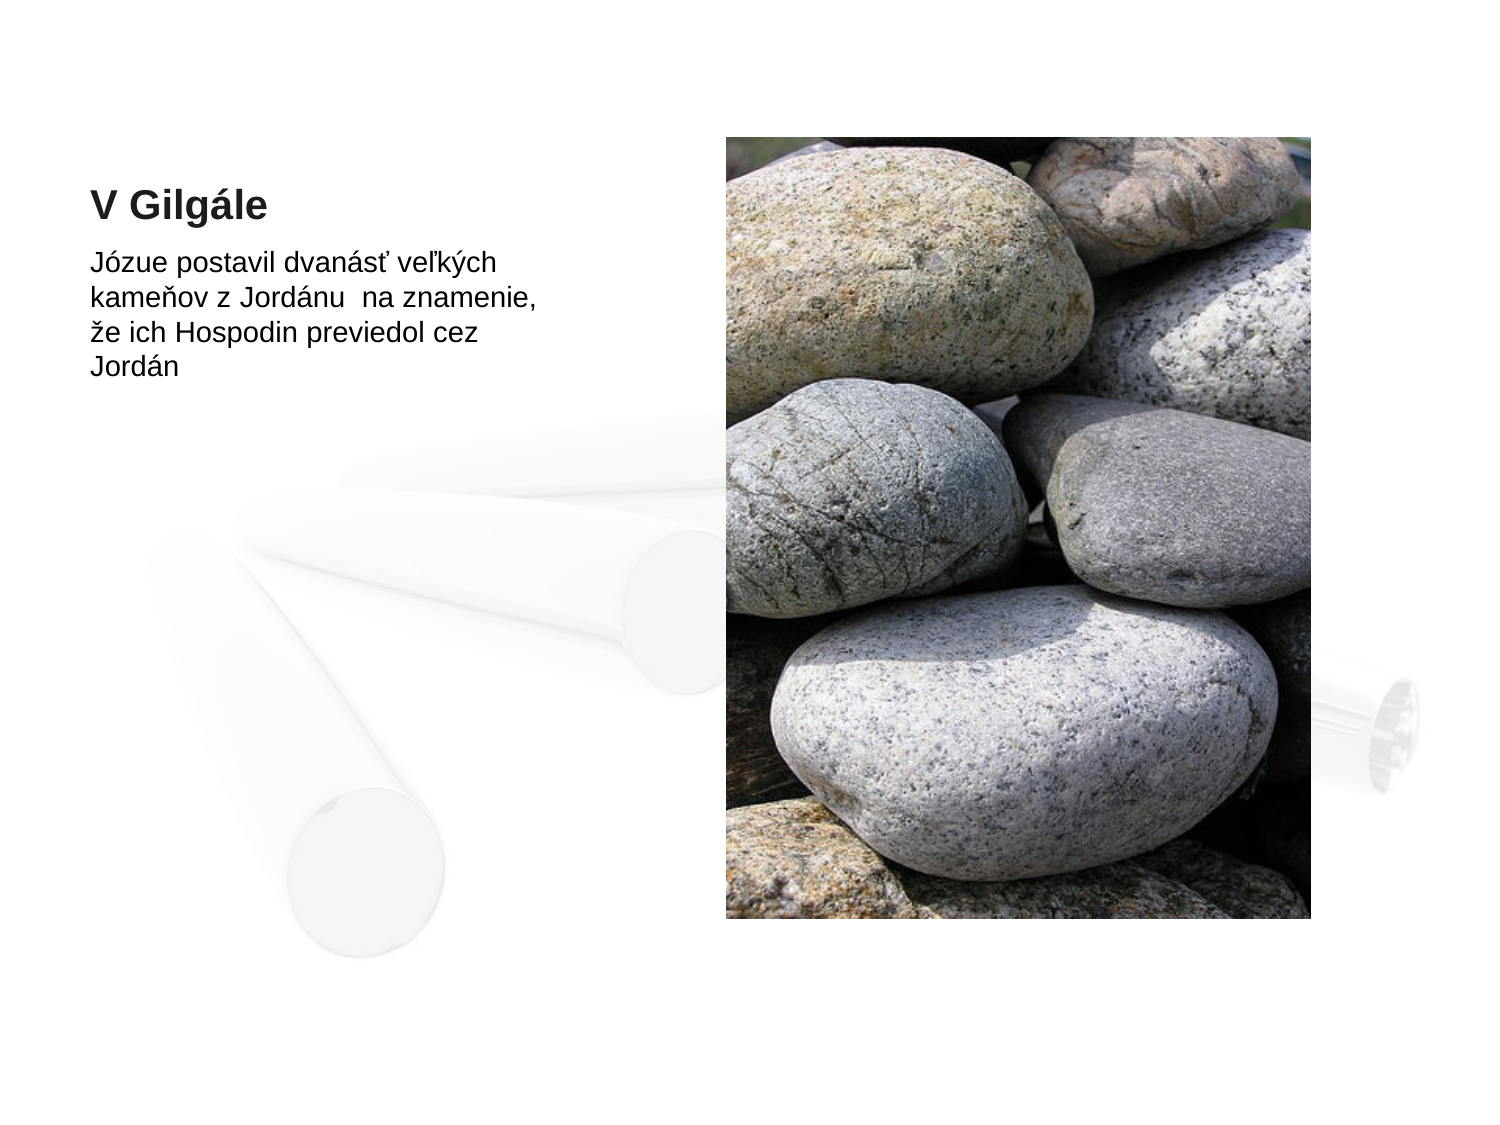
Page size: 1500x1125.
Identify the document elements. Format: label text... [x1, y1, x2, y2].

picture [0, 0, 1500, 1125]
title V Gilgále [75, 44, 569, 235]
list Józue postavil dvanásť veľkých kameňov z Jordánu na znamenie, že ich Hospodin previedol cez Jordán [75, 235, 569, 1005]
